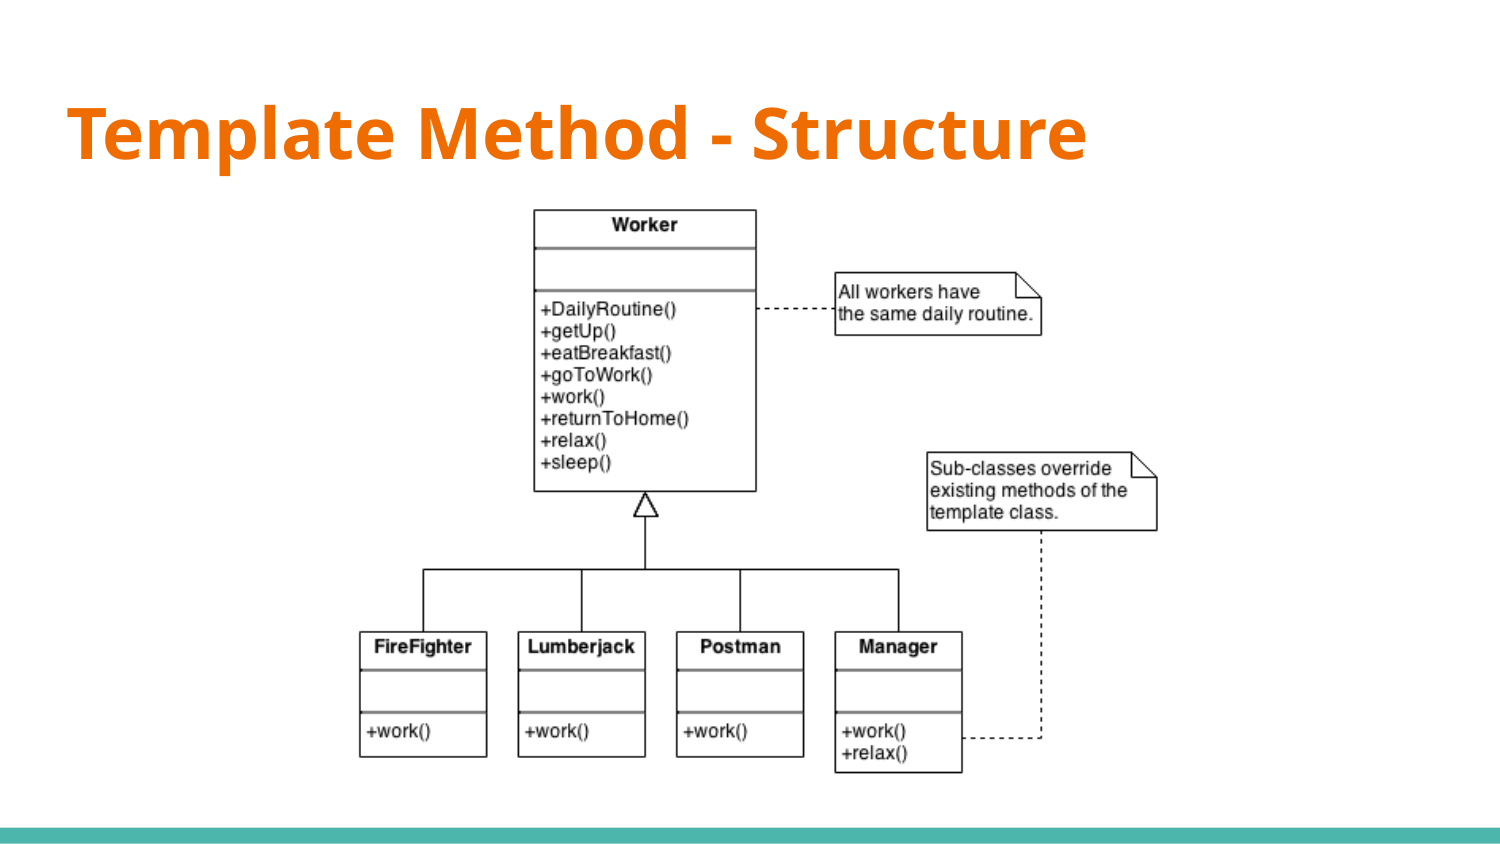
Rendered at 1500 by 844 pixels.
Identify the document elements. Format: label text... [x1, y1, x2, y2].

title Template Method - Structure [51, 72, 1449, 189]
picture [342, 188, 1158, 775]
